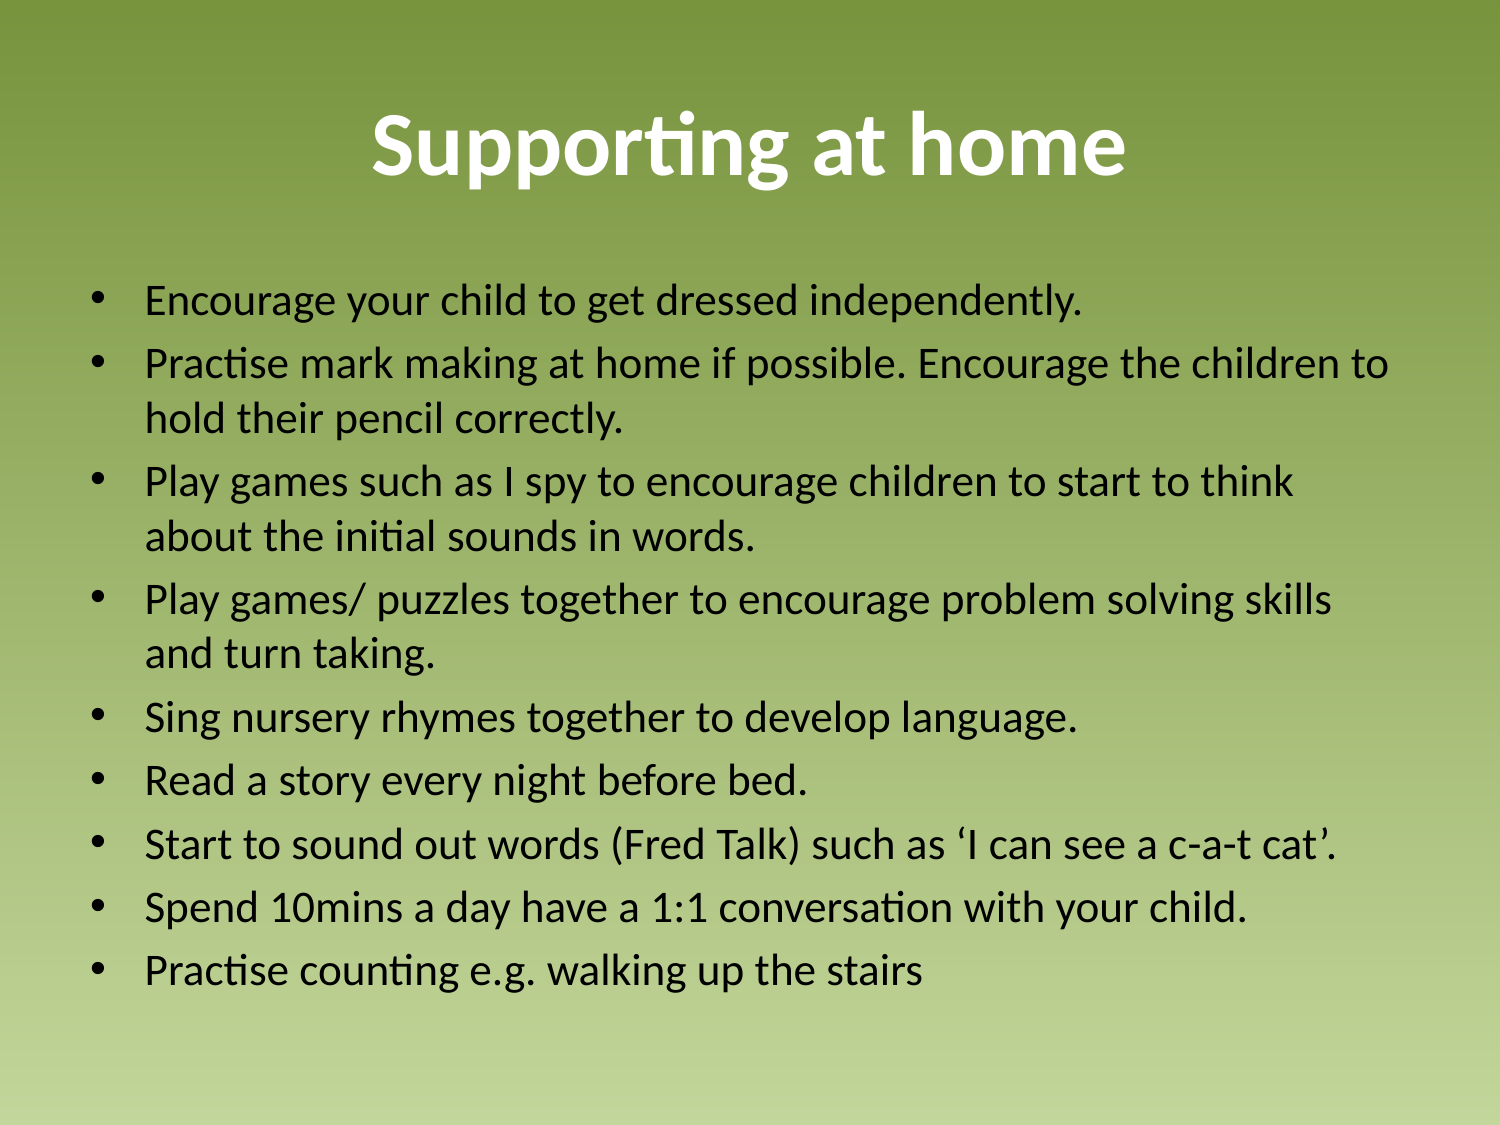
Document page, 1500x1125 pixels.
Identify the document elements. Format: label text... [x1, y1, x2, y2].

list Encourage your child to get dressed independently. Practise mark making at home if possible. Encourage the children to hold their pencil correctly. Play games such as I spy to encourage children to start to think about the initial sounds in words. Play games/ puzzles together to encourage problem solving skills and turn taking. Sing nursery rhymes together to develop language. Read a story every night before bed. Start to sound out words (Fred Talk) such as ‘I can see a c-a-t cat’. Spend 10mins a day have a 1:1 conversation with your child. Practise counting e.g. walking up the stairs [75, 262, 1425, 1005]
title Supporting at home [75, 45, 1425, 233]
